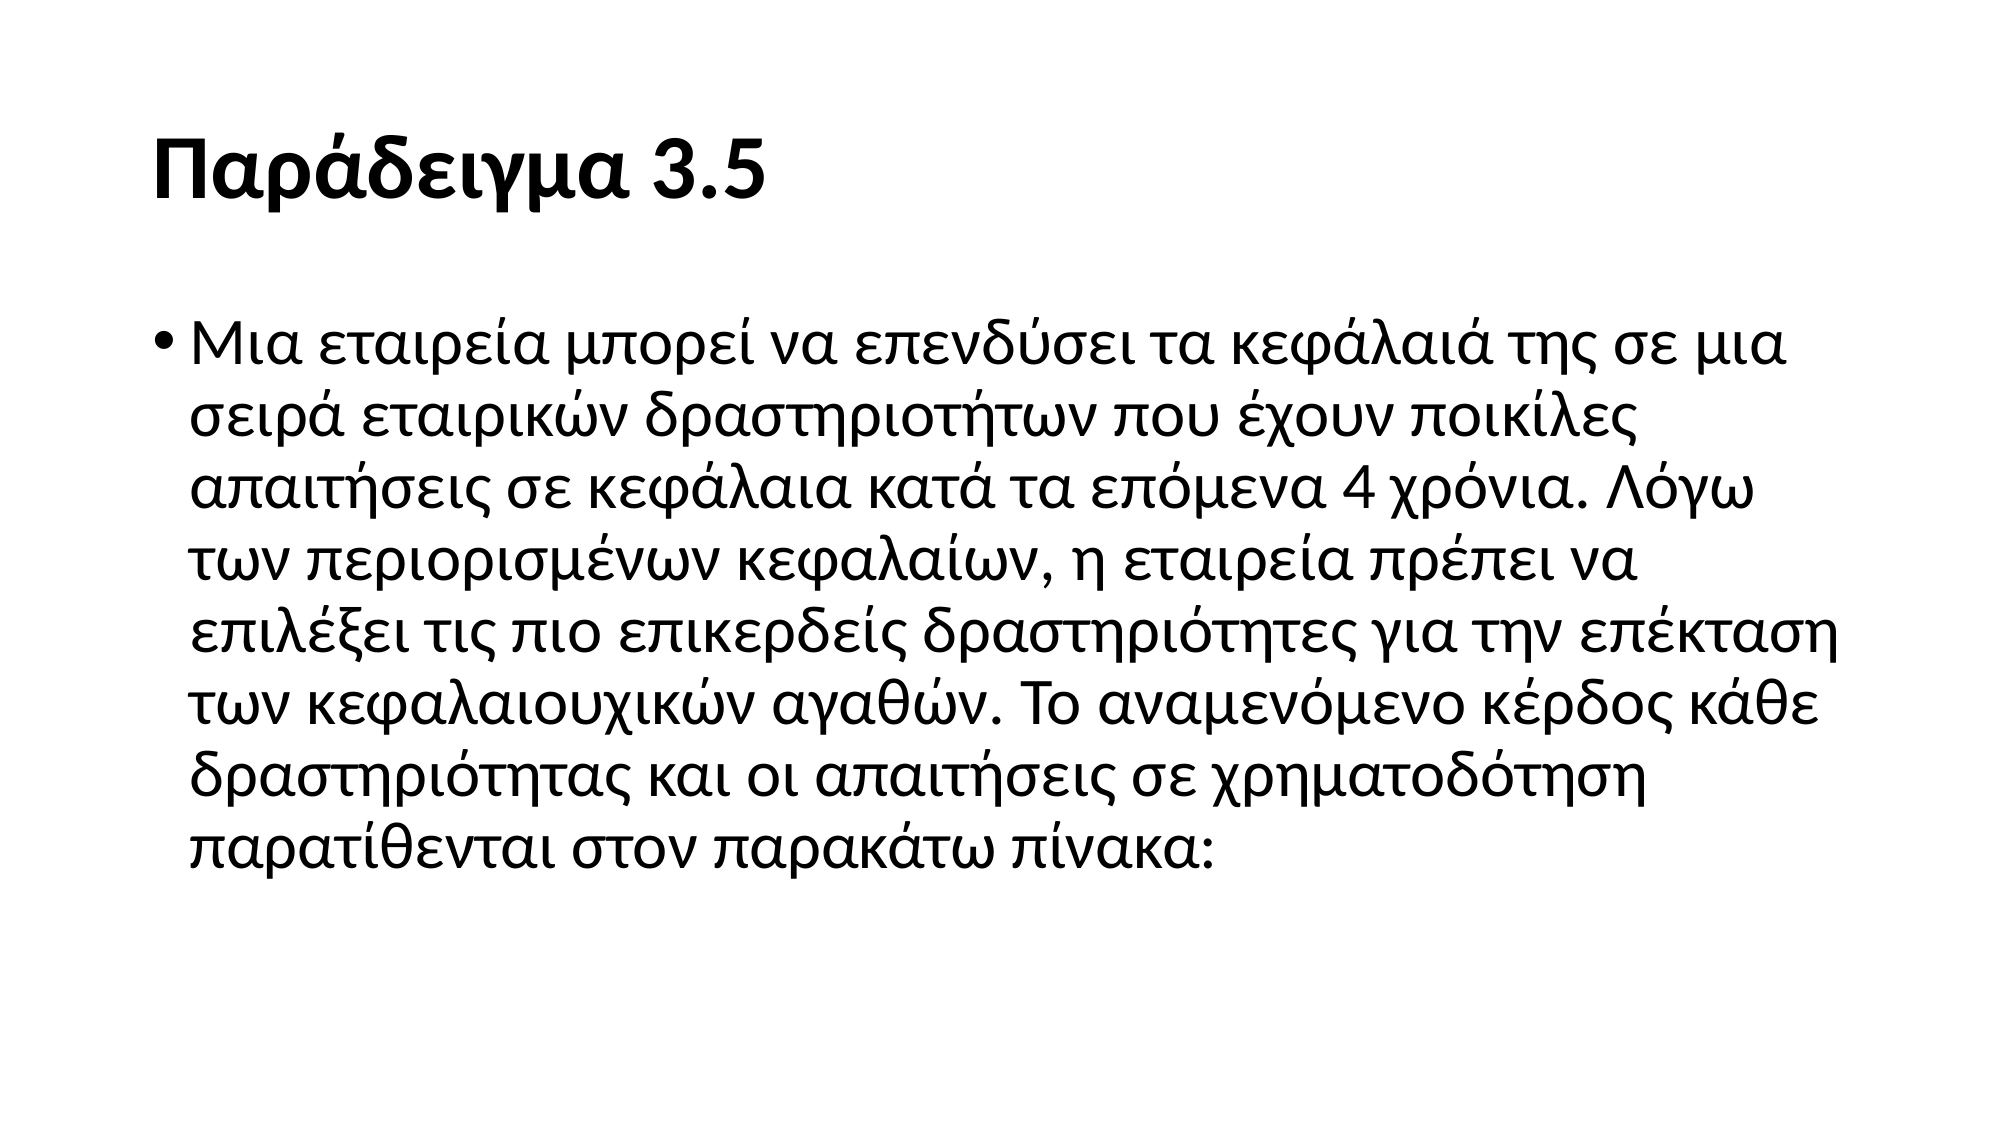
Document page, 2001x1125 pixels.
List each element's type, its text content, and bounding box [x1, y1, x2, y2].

list Μια εταιρεία μπορεί να επενδύσει τα κεφάλαιά της σε μια σειρά εταιρικών δραστηριοτήτων που έχουν ποικίλες απαιτήσεις σε κεφάλαια κατά τα επόμενα 4 χρόνια. Λόγω των περιορισμένων κεφαλαίων, η εταιρεία πρέπει να επιλέξει τις πιο επικερδείς δραστηριότητες για την επέκταση των κεφαλαιουχικών αγαθών. Το αναμενόμενο κέρδος κάθε δραστηριότητας και οι απαιτήσεις σε χρηματοδότηση παρατίθενται στον παρακάτω πίνακα: [137, 299, 1863, 1014]
title Παράδειγμα 3.5 [137, 59, 1863, 278]
